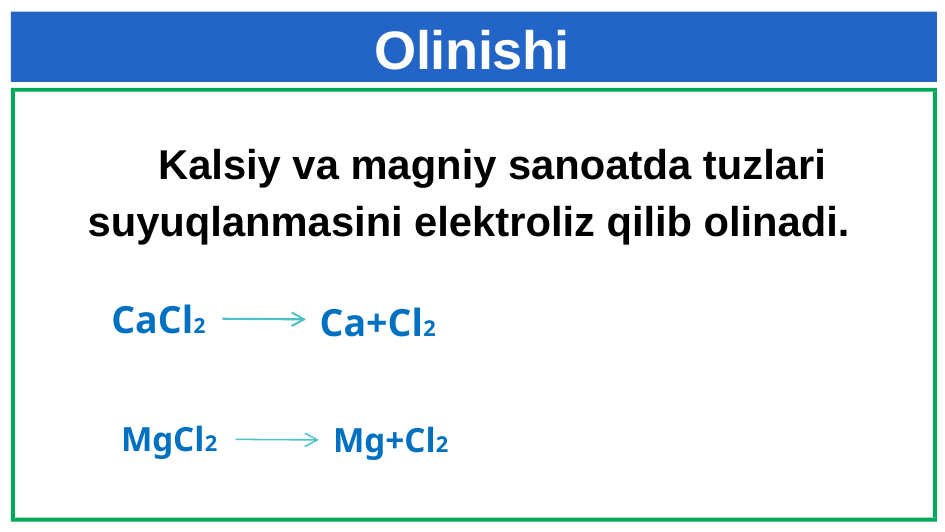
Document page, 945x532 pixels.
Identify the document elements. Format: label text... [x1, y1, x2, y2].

title Olinishi [70, 21, 874, 85]
text_box Kalsiy va magniy sanoatda tuzlari suyuqlanmasini elektroliz qilib olinadi. [35, 123, 898, 252]
text_box CaCl2 [96, 288, 221, 348]
text_box Ca+Cl2 [295, 291, 485, 351]
text_box MgCl2 [106, 383, 298, 494]
text_box Mg+Cl2 [318, 411, 464, 494]
